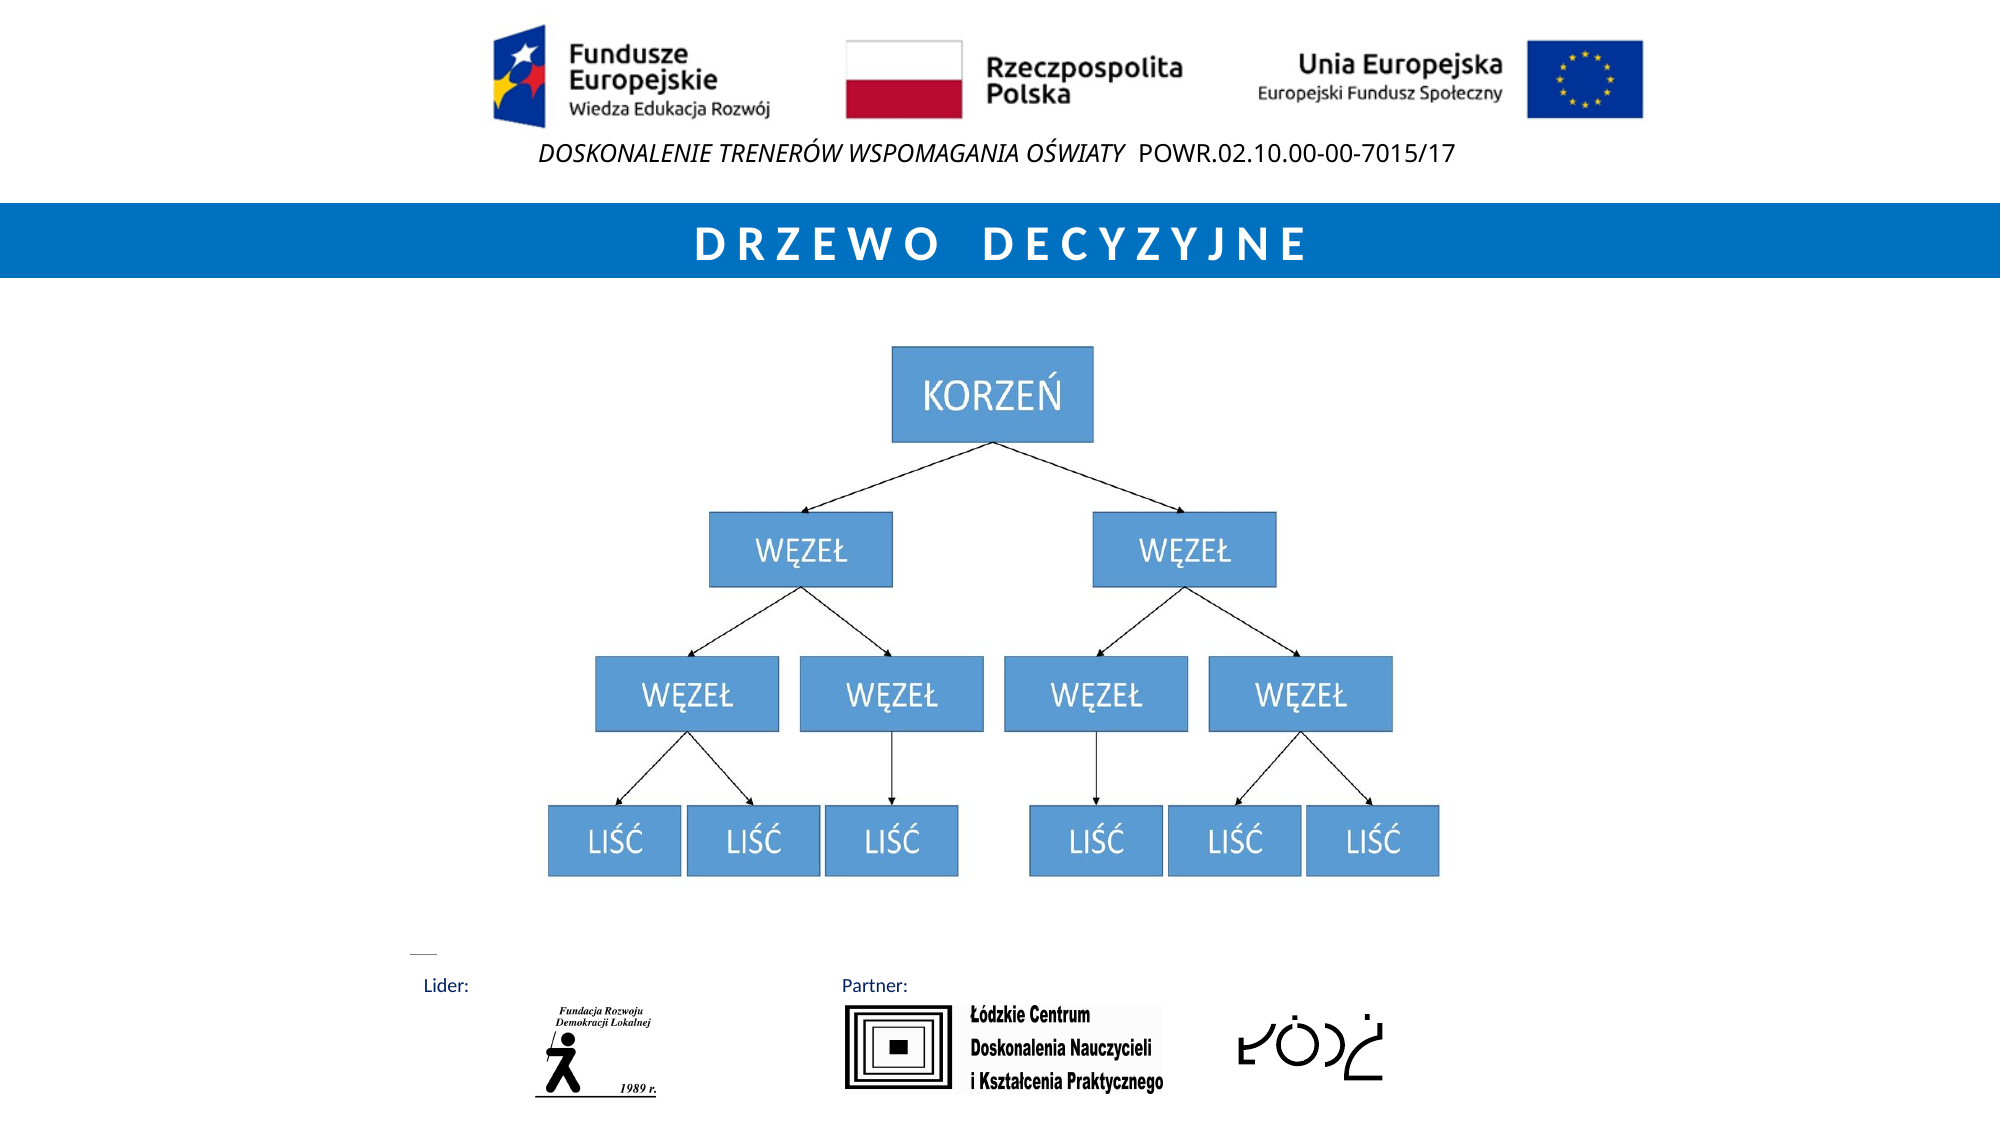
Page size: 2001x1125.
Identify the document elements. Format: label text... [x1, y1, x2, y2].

picture [900, 146, 911, 154]
picture [1106, 145, 1116, 154]
text_box D R Z E W O D E C Y Z Y J N E [0, 203, 2000, 278]
picture [1342, 146, 1350, 154]
picture [1327, 146, 1335, 154]
picture [558, 146, 569, 154]
picture [1305, 146, 1313, 154]
picture [468, 0, 1669, 154]
picture [1157, 146, 1169, 154]
picture [603, 146, 614, 154]
picture [1220, 146, 1228, 154]
picture [543, 146, 552, 154]
picture [1270, 146, 1278, 154]
picture [793, 146, 800, 153]
picture [887, 146, 894, 153]
picture [1291, 146, 1299, 154]
picture [1143, 146, 1150, 153]
picture [1200, 146, 1206, 153]
picture [1378, 146, 1386, 154]
picture [806, 146, 817, 154]
picture [735, 146, 742, 153]
picture [437, 269, 1592, 973]
picture [1029, 146, 1040, 154]
